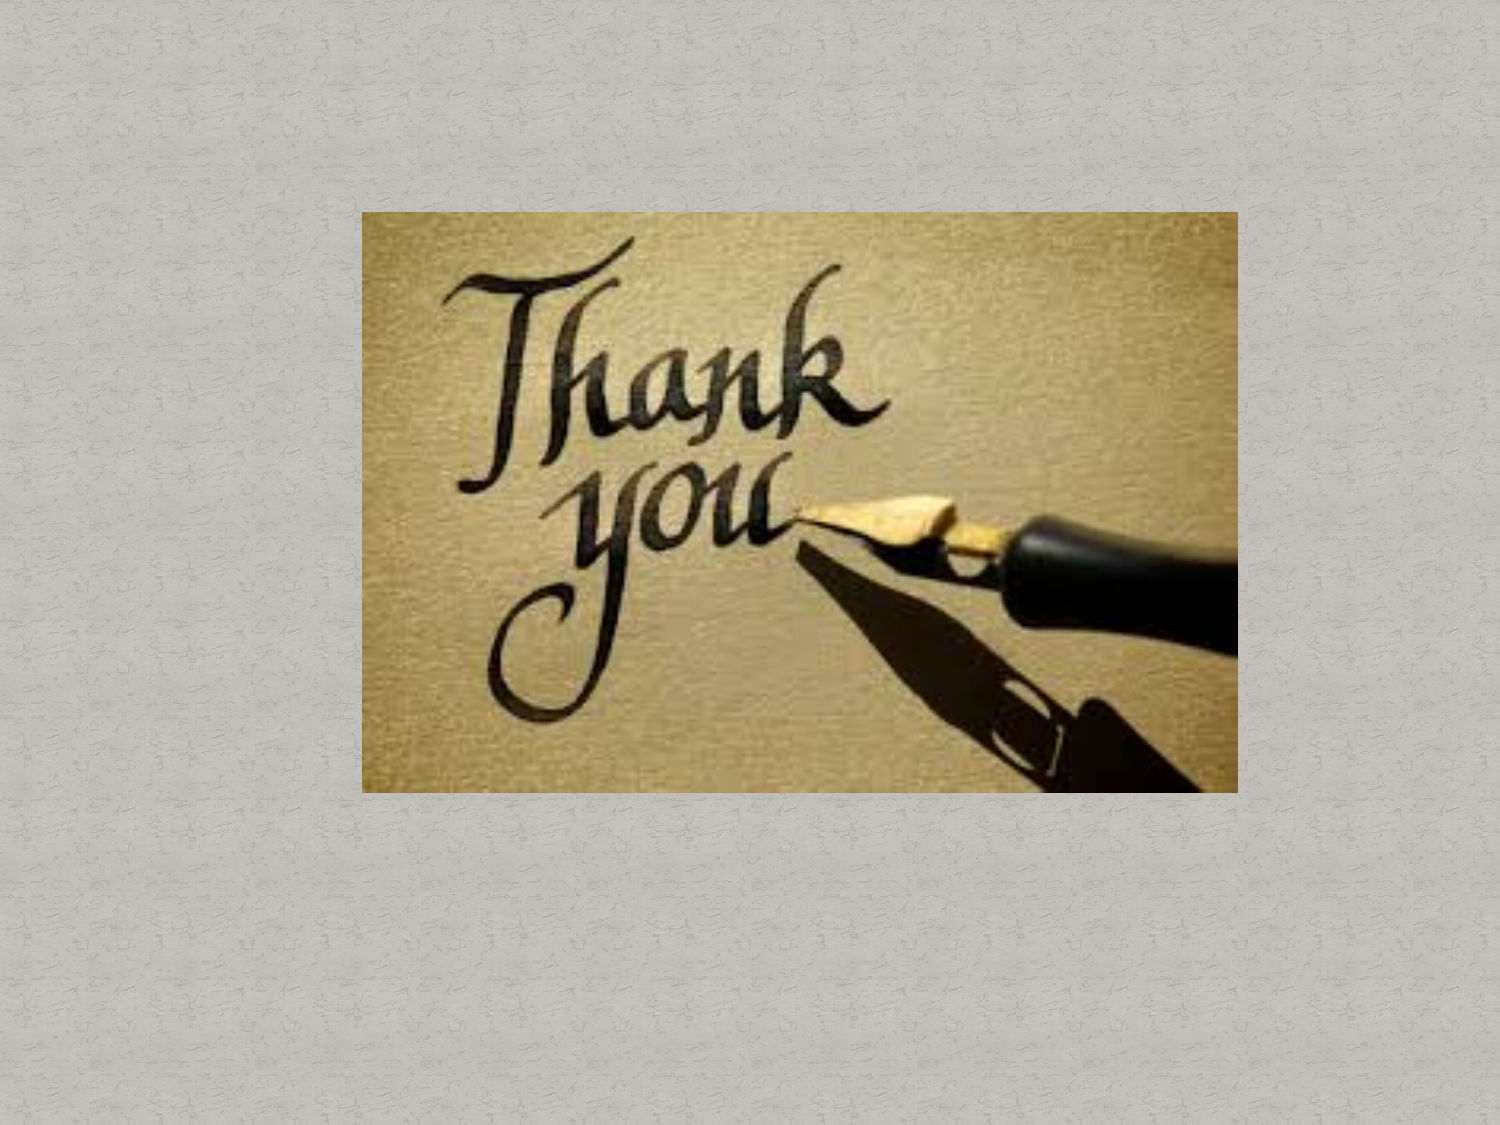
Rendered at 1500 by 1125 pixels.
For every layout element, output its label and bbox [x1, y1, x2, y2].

picture [362, 212, 1238, 793]
